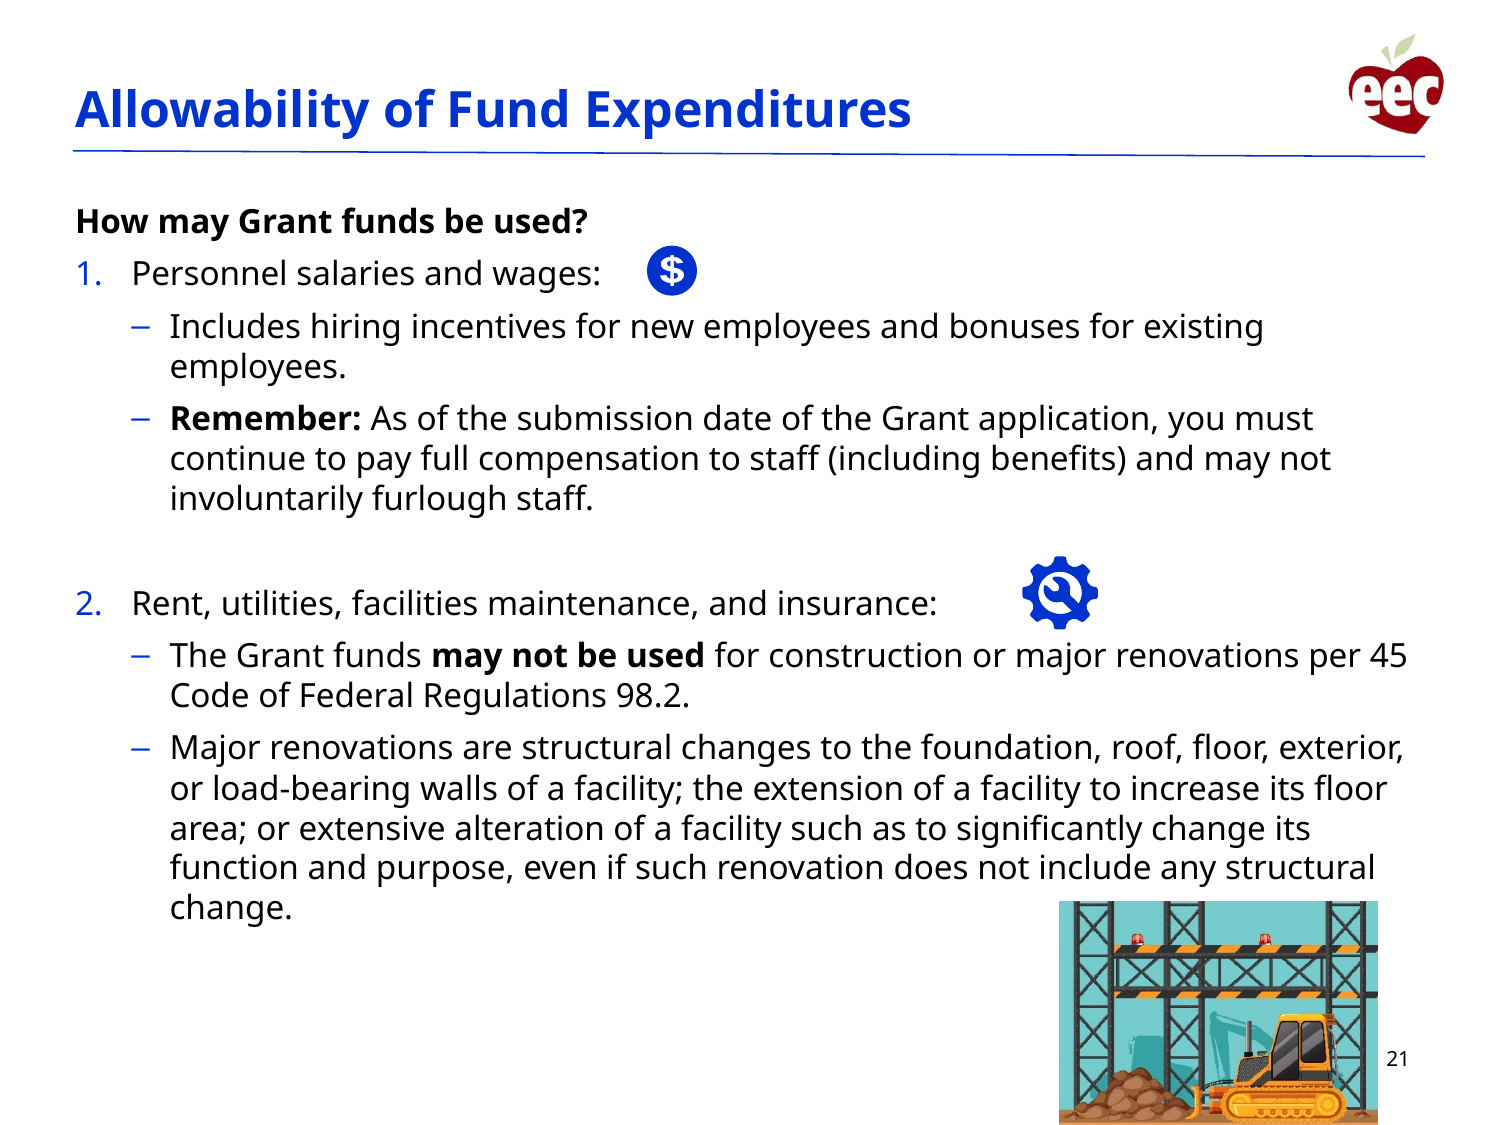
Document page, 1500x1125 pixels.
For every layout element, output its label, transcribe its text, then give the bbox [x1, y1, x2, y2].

list How may Grant funds be used? Personnel salaries and wages: Includes hiring incentives for new employees and bonuses for existing employees. Remember: As of the submission date of the Grant application, you must continue to pay full compensation to staff (including benefits) and may not involuntarily furlough staff. Rent, utilities, facilities maintenance, and insurance: The Grant funds may not be used for construction or major renovations per 45 Code of Federal Regulations 98.2. Major renovations are structural changes to the foundation, roof, floor, exterior, or load-bearing walls of a facility; the extension of a facility to increase its floor area; or extensive alteration of a facility such as to significantly change its function and purpose, even if such renovation does not include any structural change. [74, 199, 1426, 994]
slide_number 21 [1383, 1038, 1426, 1082]
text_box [646, 245, 698, 296]
picture [1342, 29, 1451, 138]
title Allowability of Fund Expenditures [74, 24, 1320, 138]
text_box [1022, 556, 1098, 630]
picture [1059, 901, 1378, 1125]
